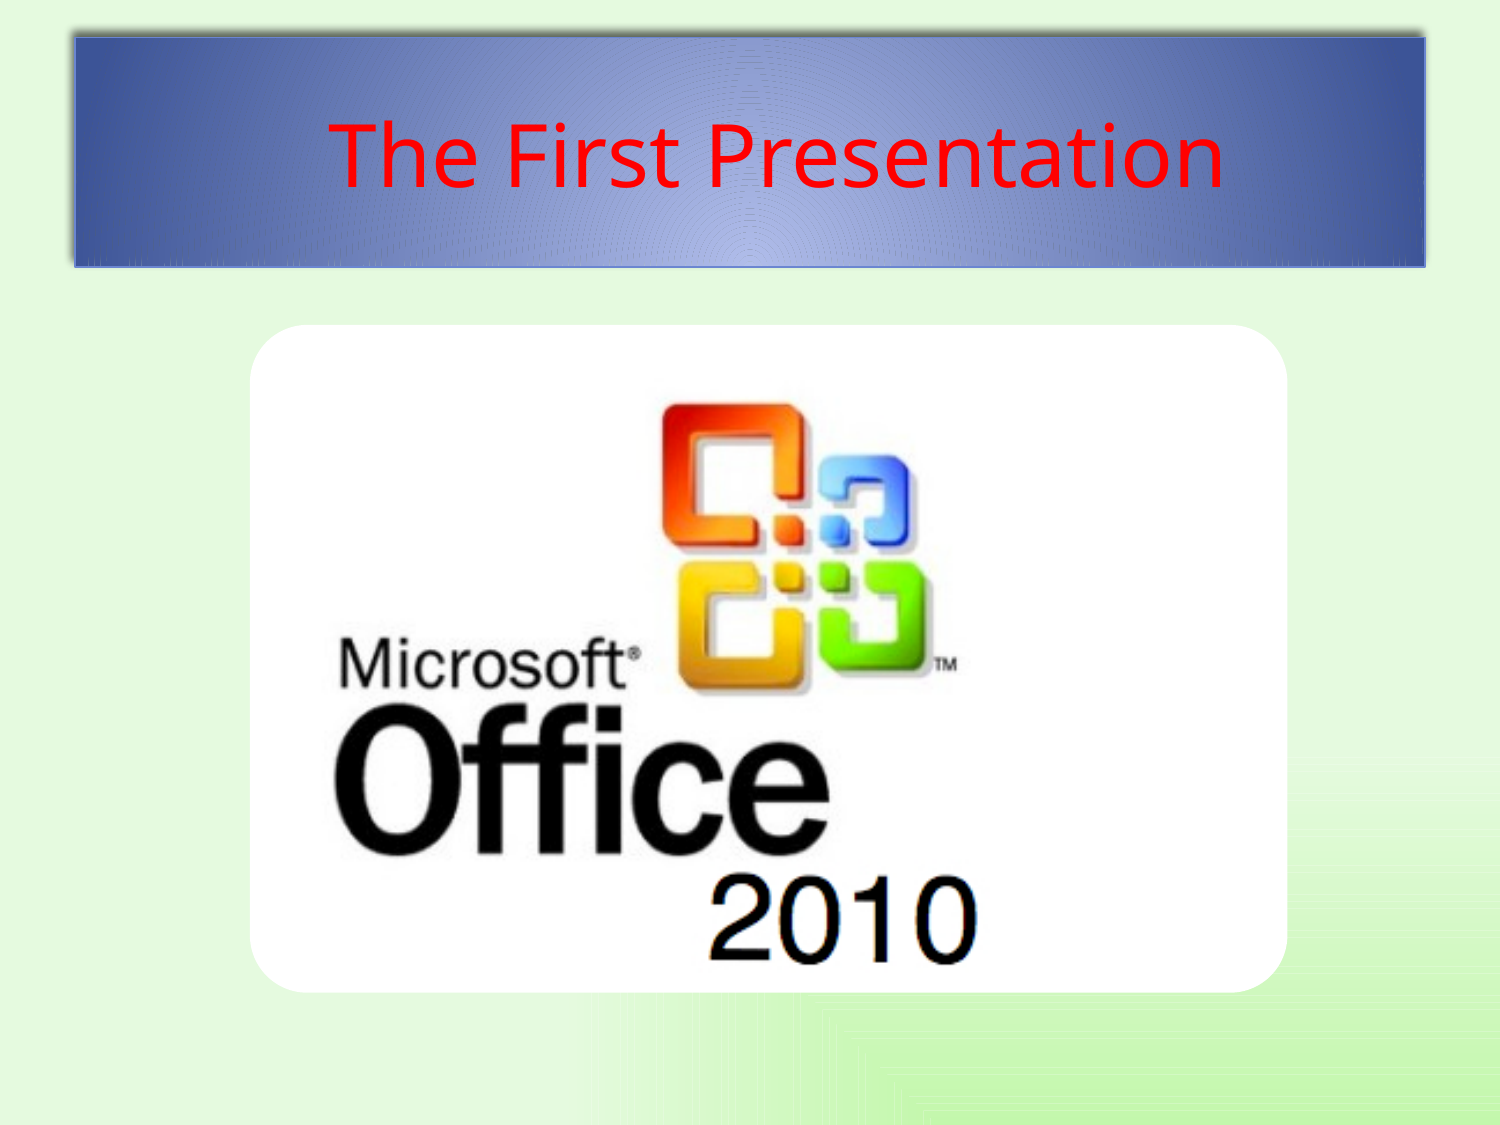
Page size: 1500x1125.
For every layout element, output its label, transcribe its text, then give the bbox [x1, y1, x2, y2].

picture [249, 324, 1288, 993]
title The First Presentation [74, 37, 1426, 268]
